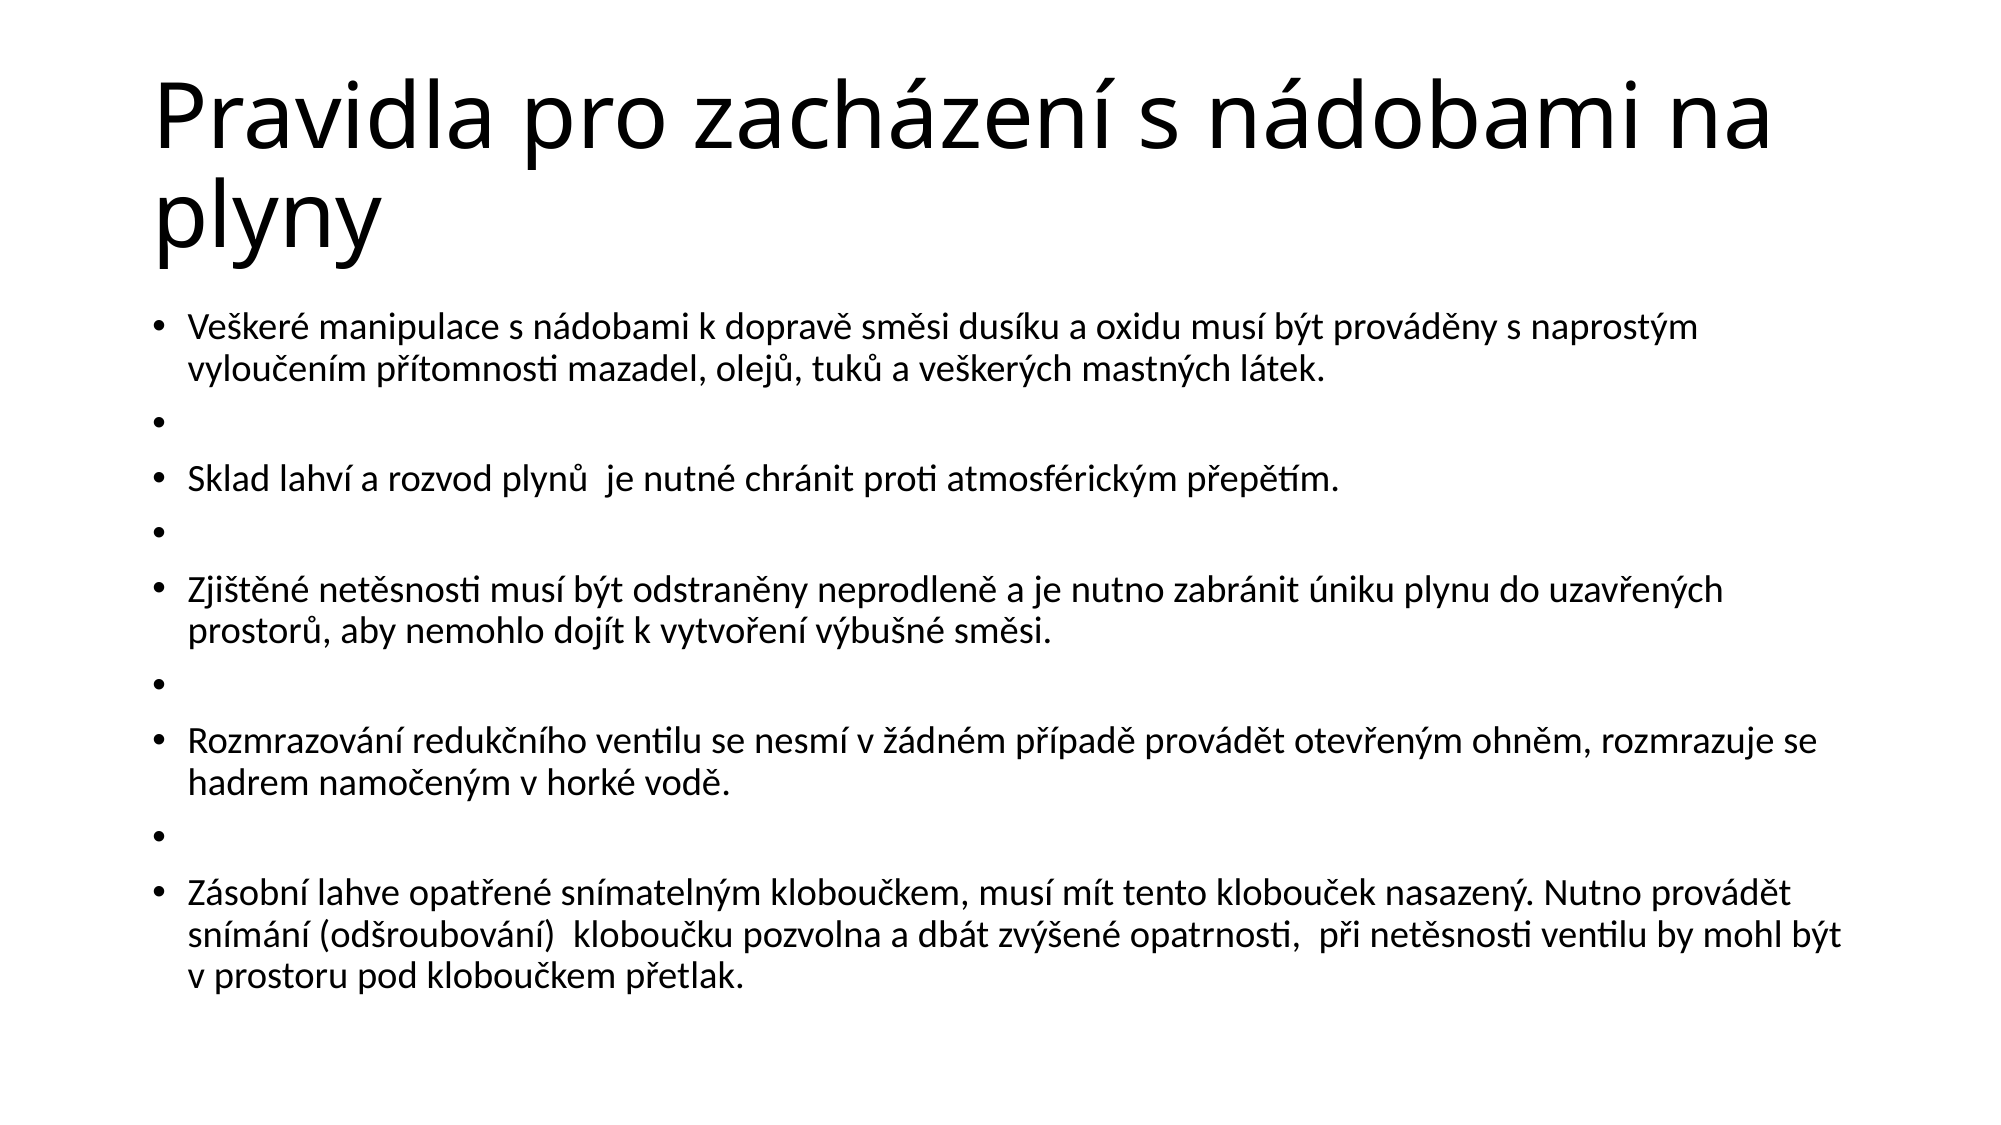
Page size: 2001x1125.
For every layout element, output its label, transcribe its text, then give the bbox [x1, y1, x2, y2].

title Pravidla pro zacházení s nádobami na plyny [137, 59, 1863, 278]
list Veškeré manipulace s nádobami k dopravě směsi dusíku a oxidu musí být prováděny s naprostým vyloučením přítomnosti mazadel, olejů, tuků a veškerých mastných látek. Sklad lahví a rozvod plynů je nutné chránit proti atmosférickým přepětím. Zjištěné netěsnosti musí být odstraněny neprodleně a je nutno zabránit úniku plynu do uzavřených prostorů, aby nemohlo dojít k vytvoření výbušné směsi. Rozmrazování redukčního ventilu se nesmí v žádném případě provádět otevřeným ohněm, rozmrazuje se hadrem namočeným v horké vodě. Zásobní lahve opatřené snímatelným kloboučkem, musí mít tento klobouček nasazený. Nutno provádět snímání (odšroubování) kloboučku pozvolna a dbát zvýšené opatrnosti, při netěsnosti ventilu by mohl být v prostoru pod kloboučkem přetlak. [137, 299, 1863, 1014]
